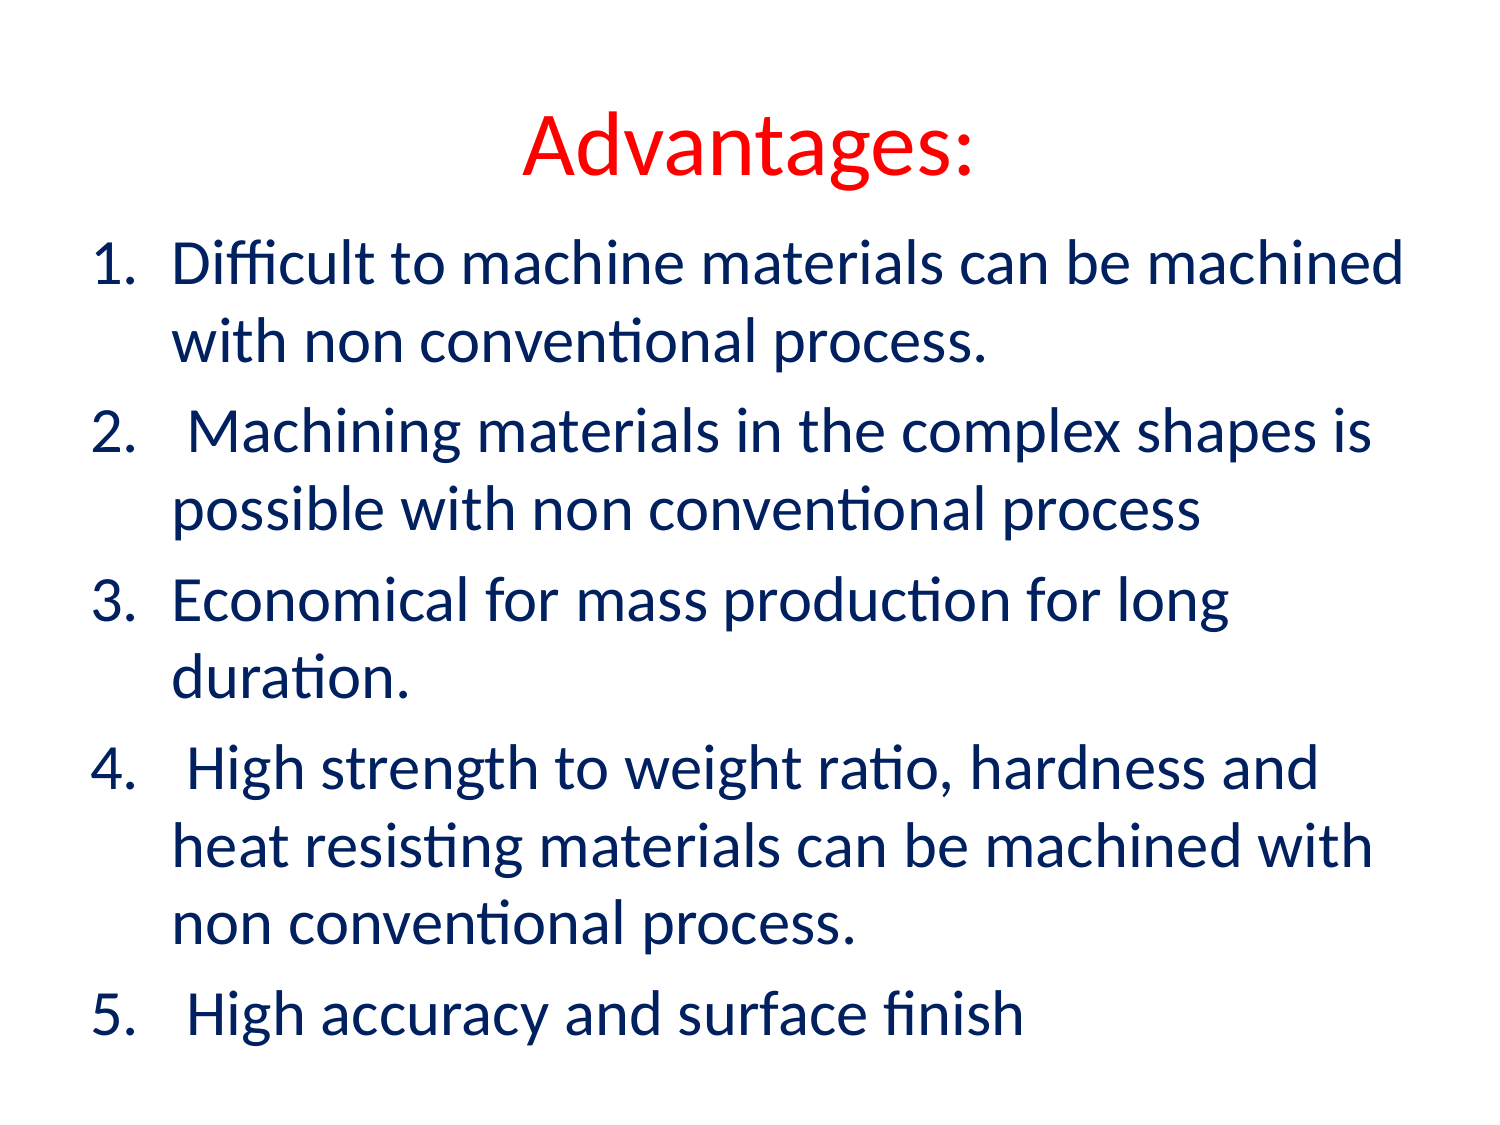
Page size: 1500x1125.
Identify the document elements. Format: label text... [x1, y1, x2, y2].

title Advantages: [75, 45, 1425, 212]
list Difficult to machine materials can be machined with non conventional process. Machining materials in the complex shapes is possible with non conventional process Economical for mass production for long duration. High strength to weight ratio, hardness and heat resisting materials can be machined with non conventional process. High accuracy and surface finish [75, 212, 1425, 1063]
